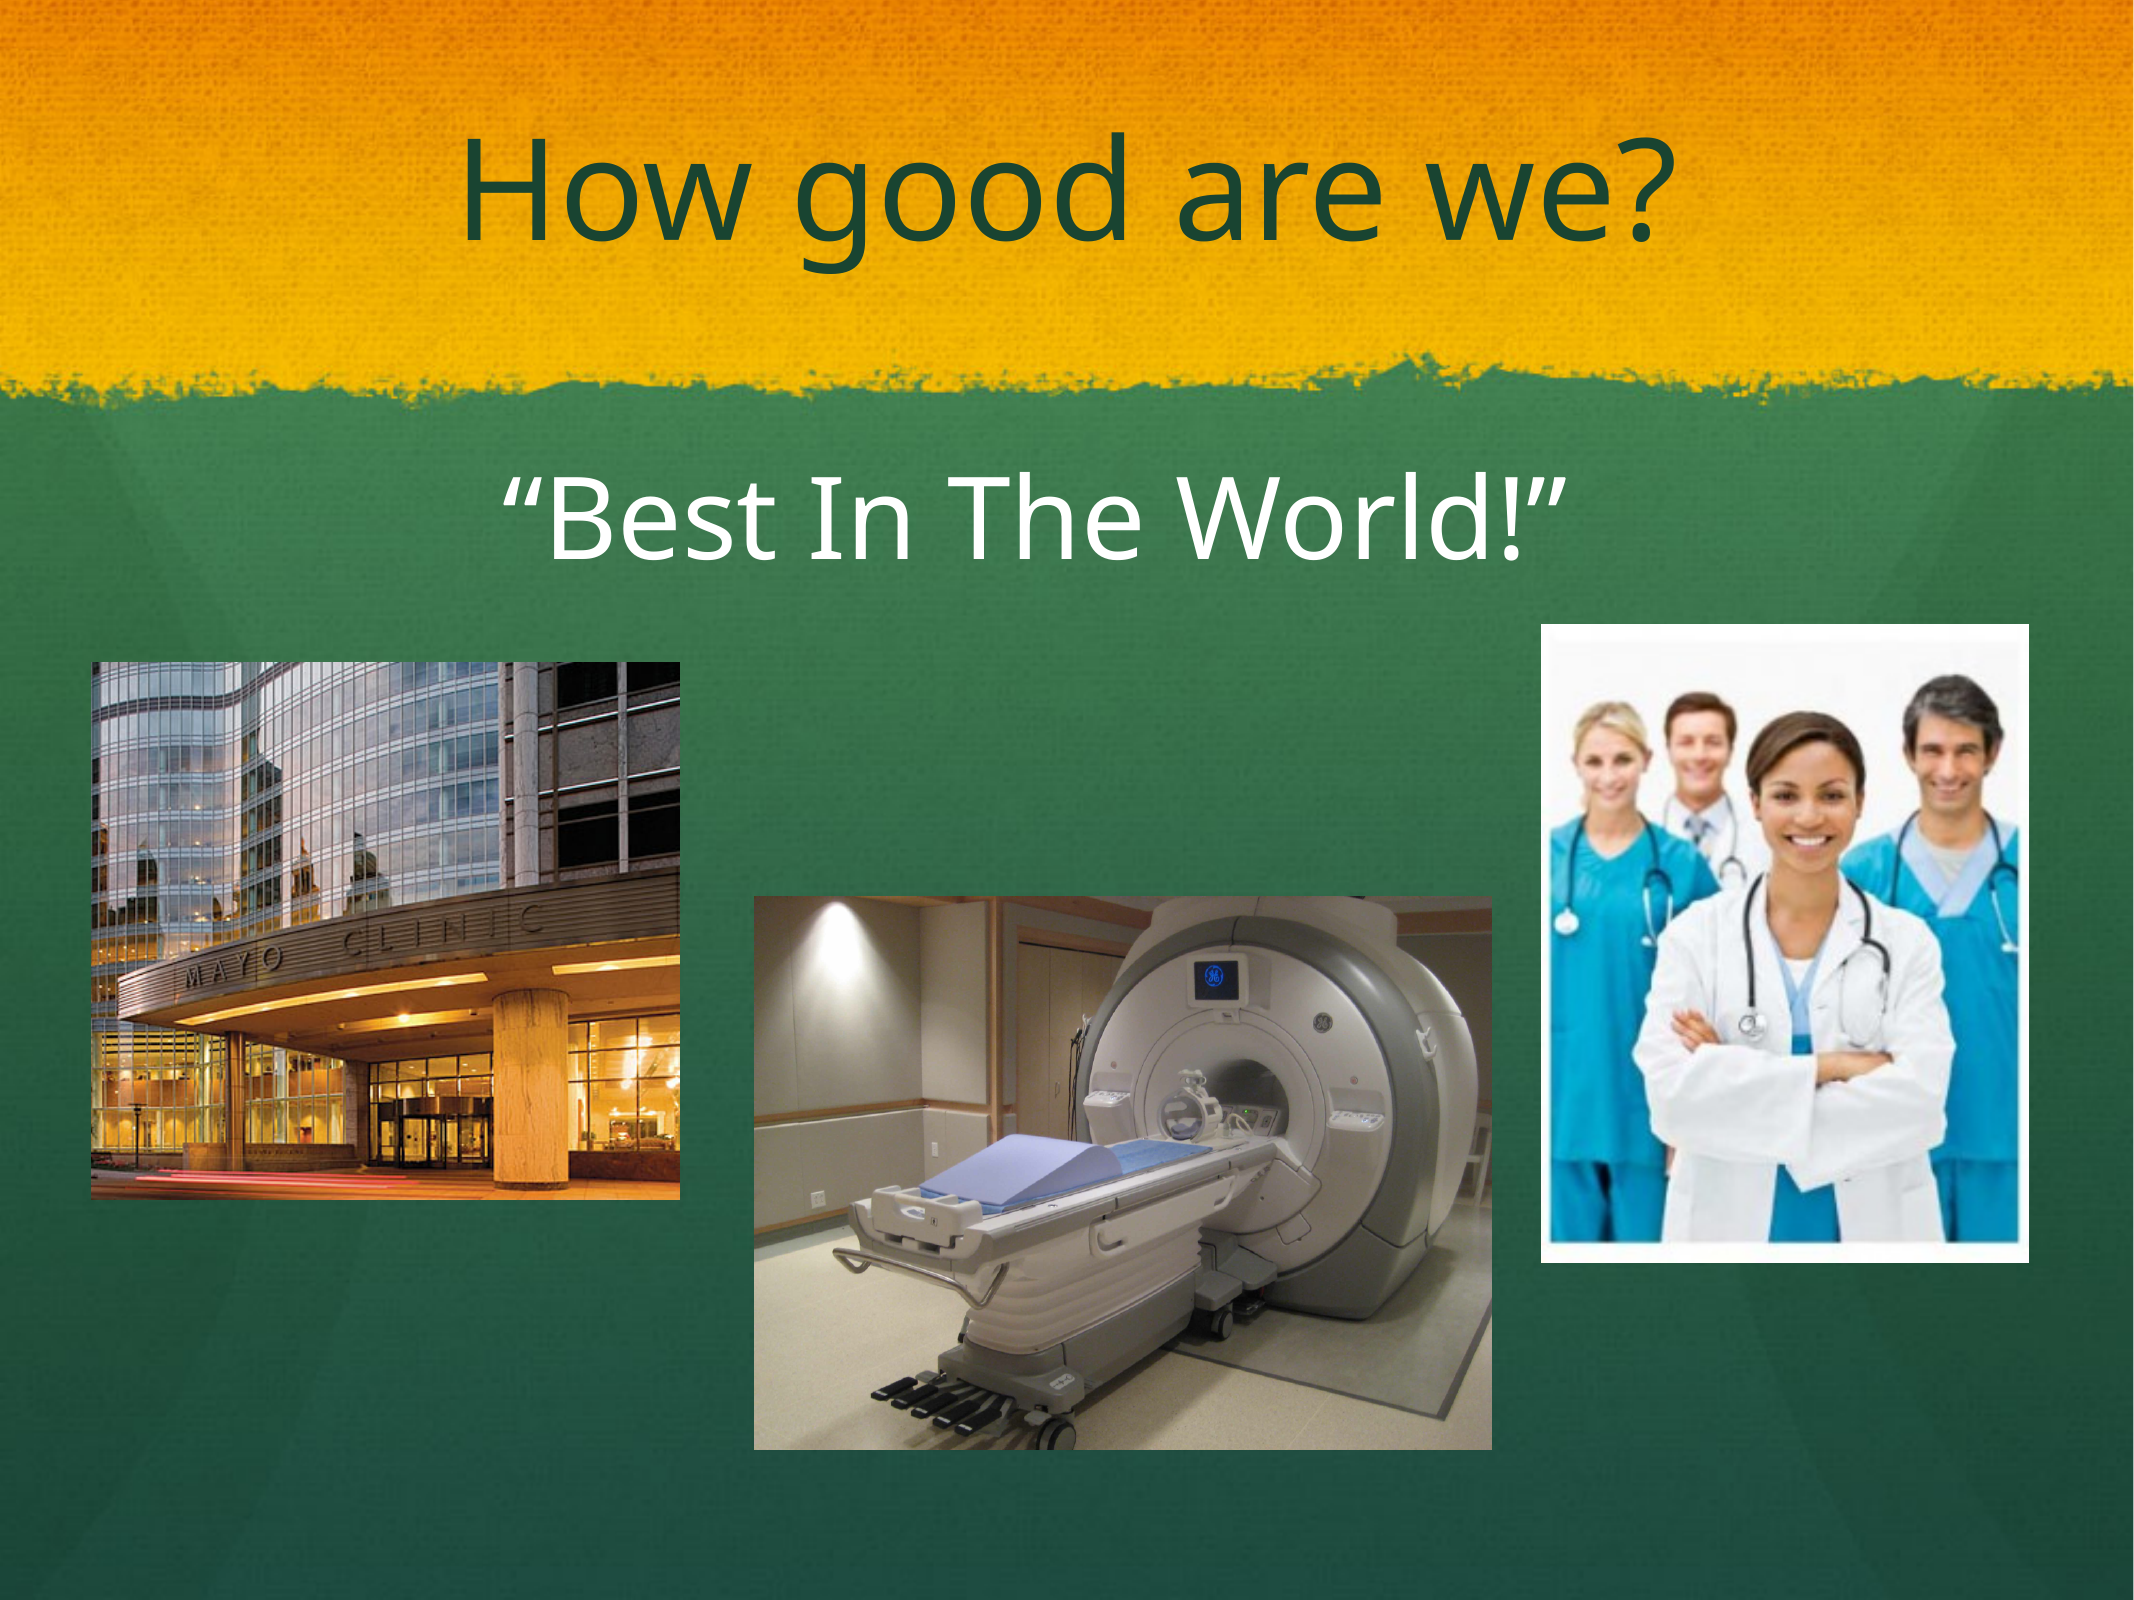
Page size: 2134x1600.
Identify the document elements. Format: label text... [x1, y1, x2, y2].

title How good are we? [178, 18, 1955, 350]
picture [0, 0, 2134, 1600]
text_box “Best In The World!” [204, 437, 1867, 590]
